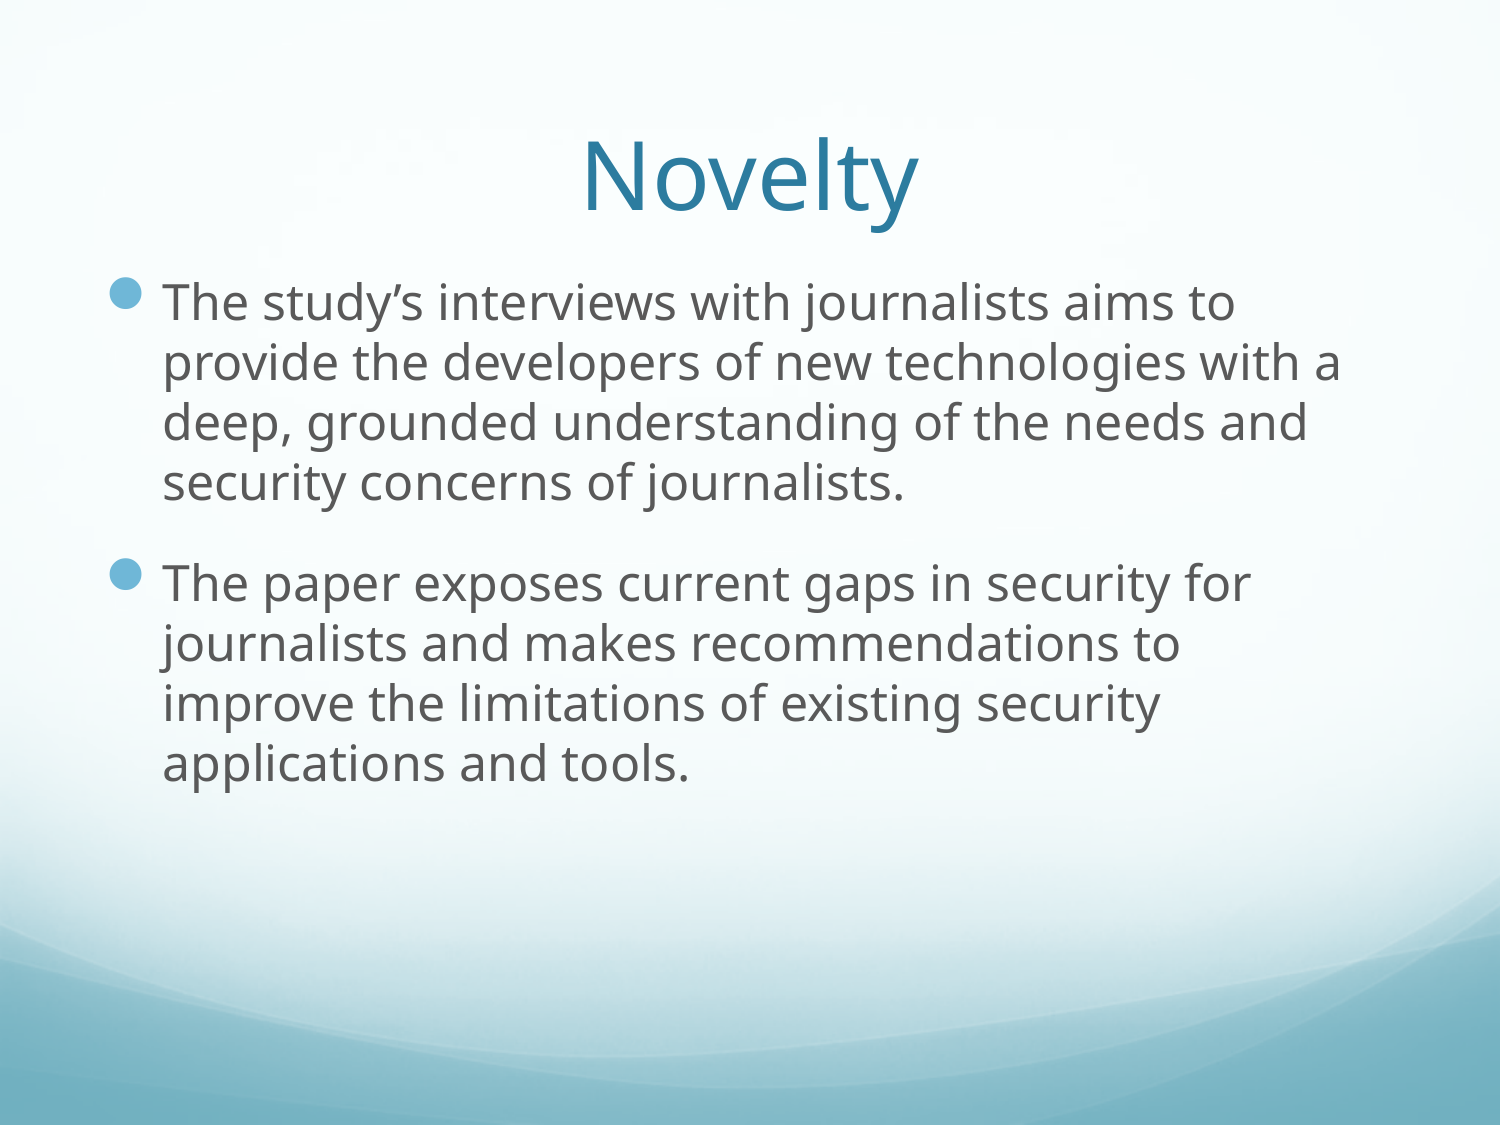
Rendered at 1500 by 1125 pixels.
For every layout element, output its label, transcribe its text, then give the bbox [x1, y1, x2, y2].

title Novelty [90, 17, 1410, 237]
list The study’s interviews with journalists aims to provide the developers of new technologies with a deep, grounded understanding of the needs and security concerns of journalists. The paper exposes current gaps in security for journalists and makes recommendations to improve the limitations of existing security applications and tools. [90, 262, 1376, 975]
